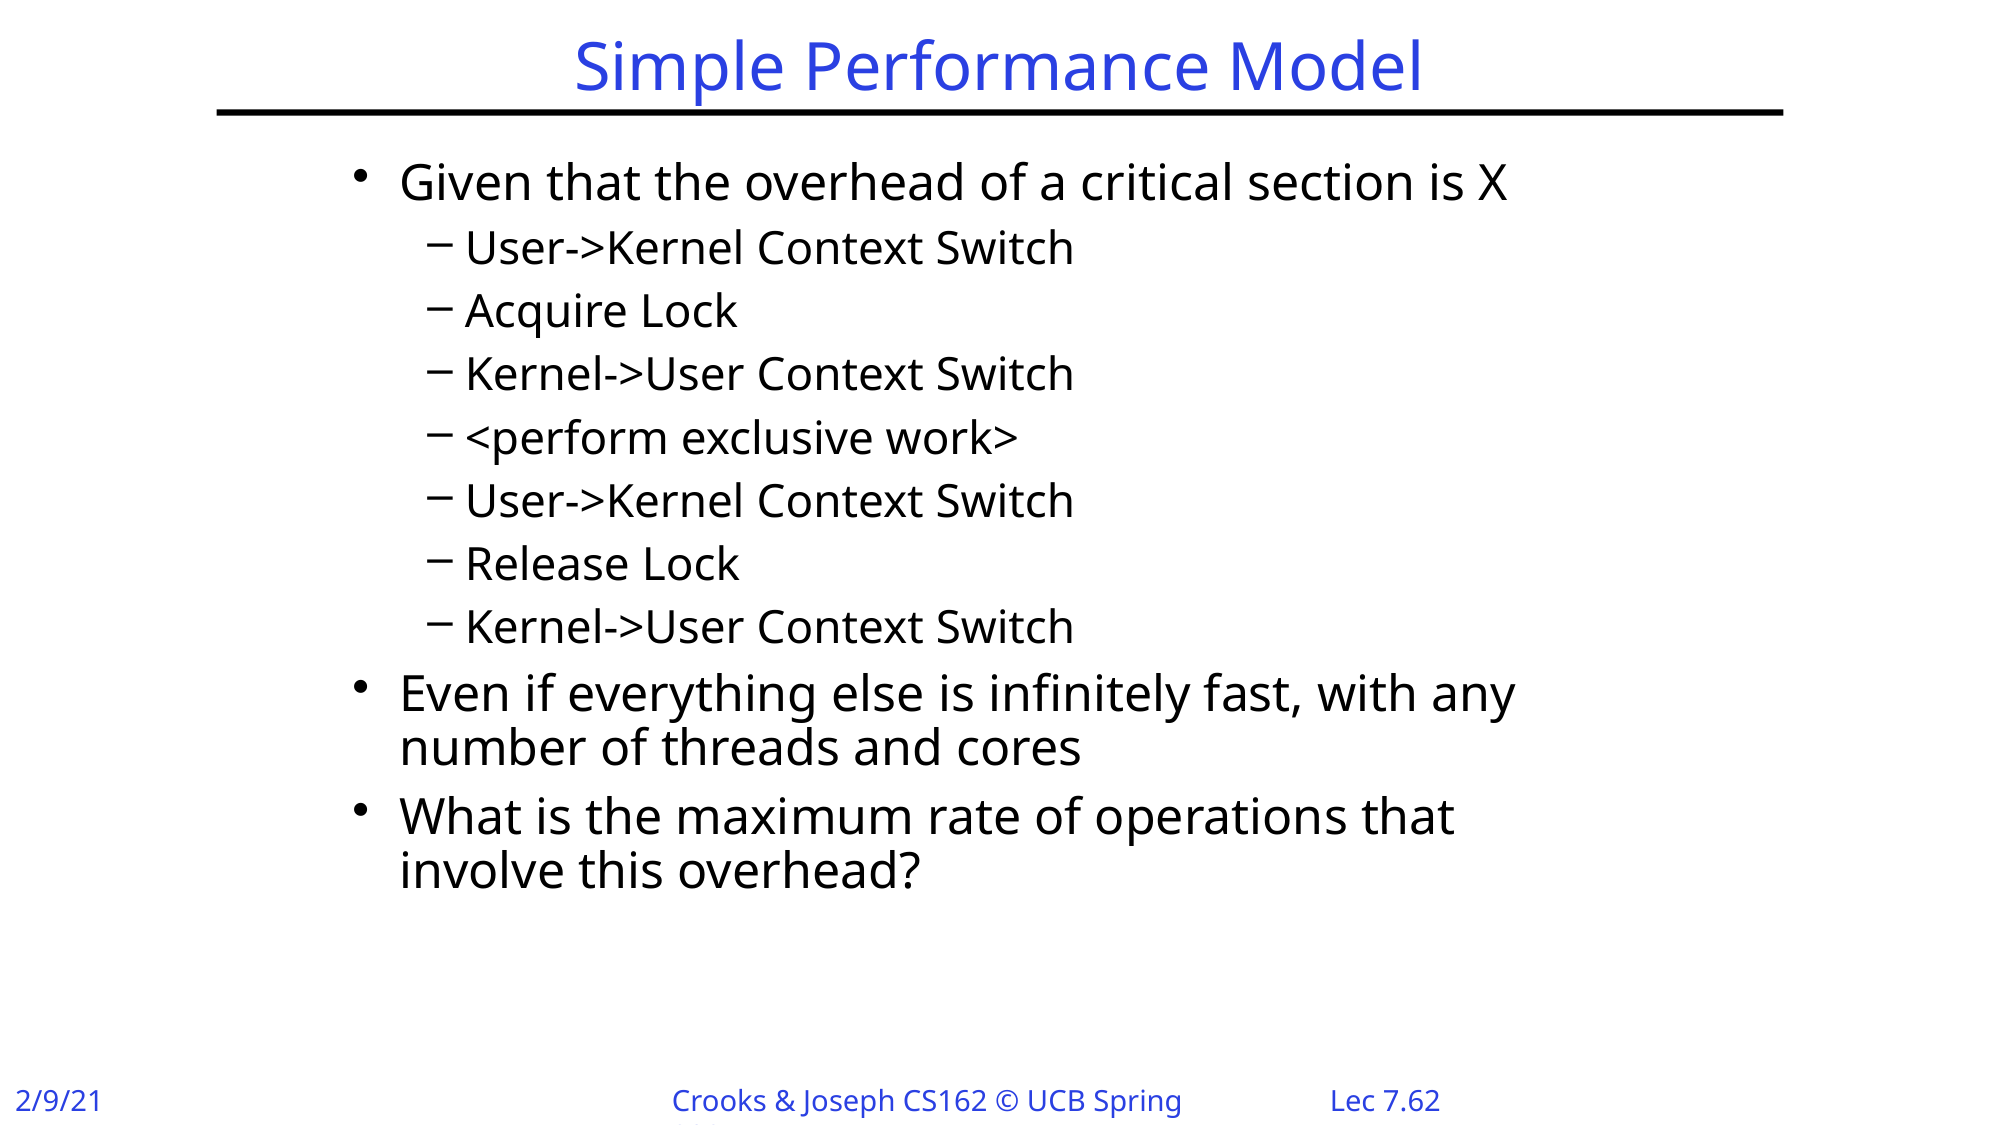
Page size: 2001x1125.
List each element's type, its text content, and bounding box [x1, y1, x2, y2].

list Given that the overhead of a critical section is X User->Kernel Context Switch Acquire Lock Kernel->User Context Switch <perform exclusive work> User->Kernel Context Switch Release Lock Kernel->User Context Switch Even if everything else is infinitely fast, with any number of threads and cores What is the maximum rate of operations that involve this overhead? [337, 149, 1632, 970]
title Simple Performance Model [216, 24, 1784, 113]
